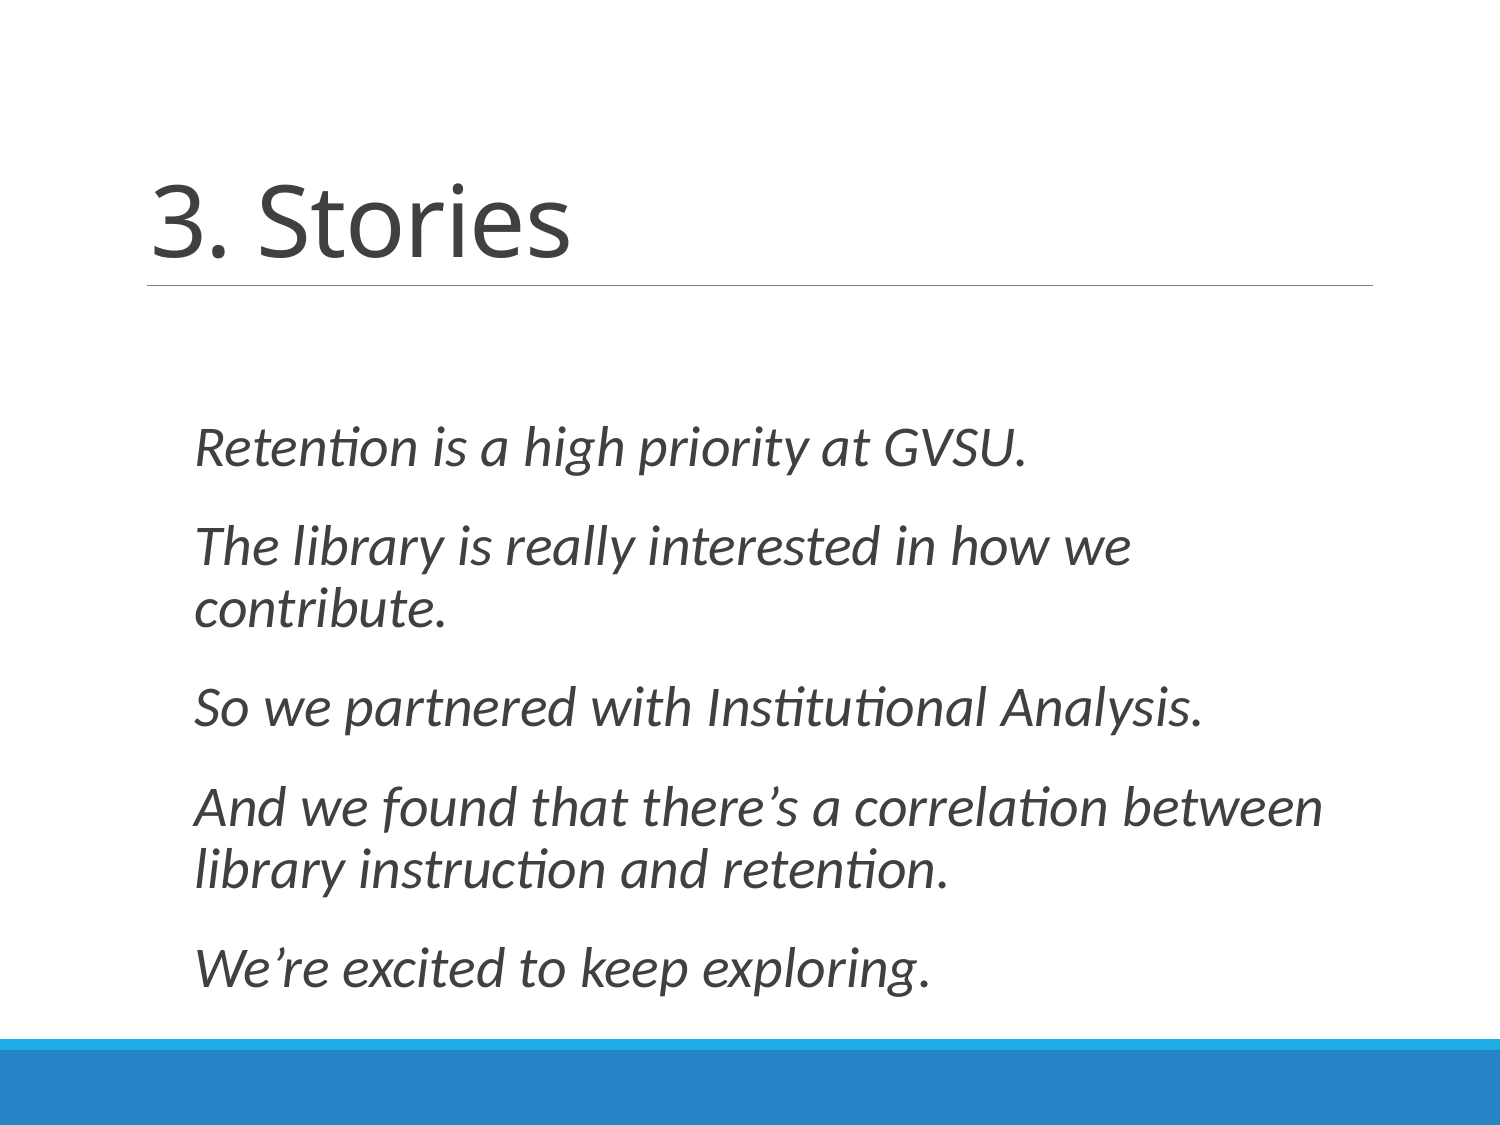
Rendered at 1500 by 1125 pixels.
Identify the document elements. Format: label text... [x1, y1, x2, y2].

title 3. Stories [135, 47, 1373, 285]
list Retention is a high priority at GVSU. The library is really interested in how we contribute. So we partnered with Institutional Analysis. And we found that there’s a correlation between library instruction and retention. We’re excited to keep exploring. [135, 302, 1373, 1013]
